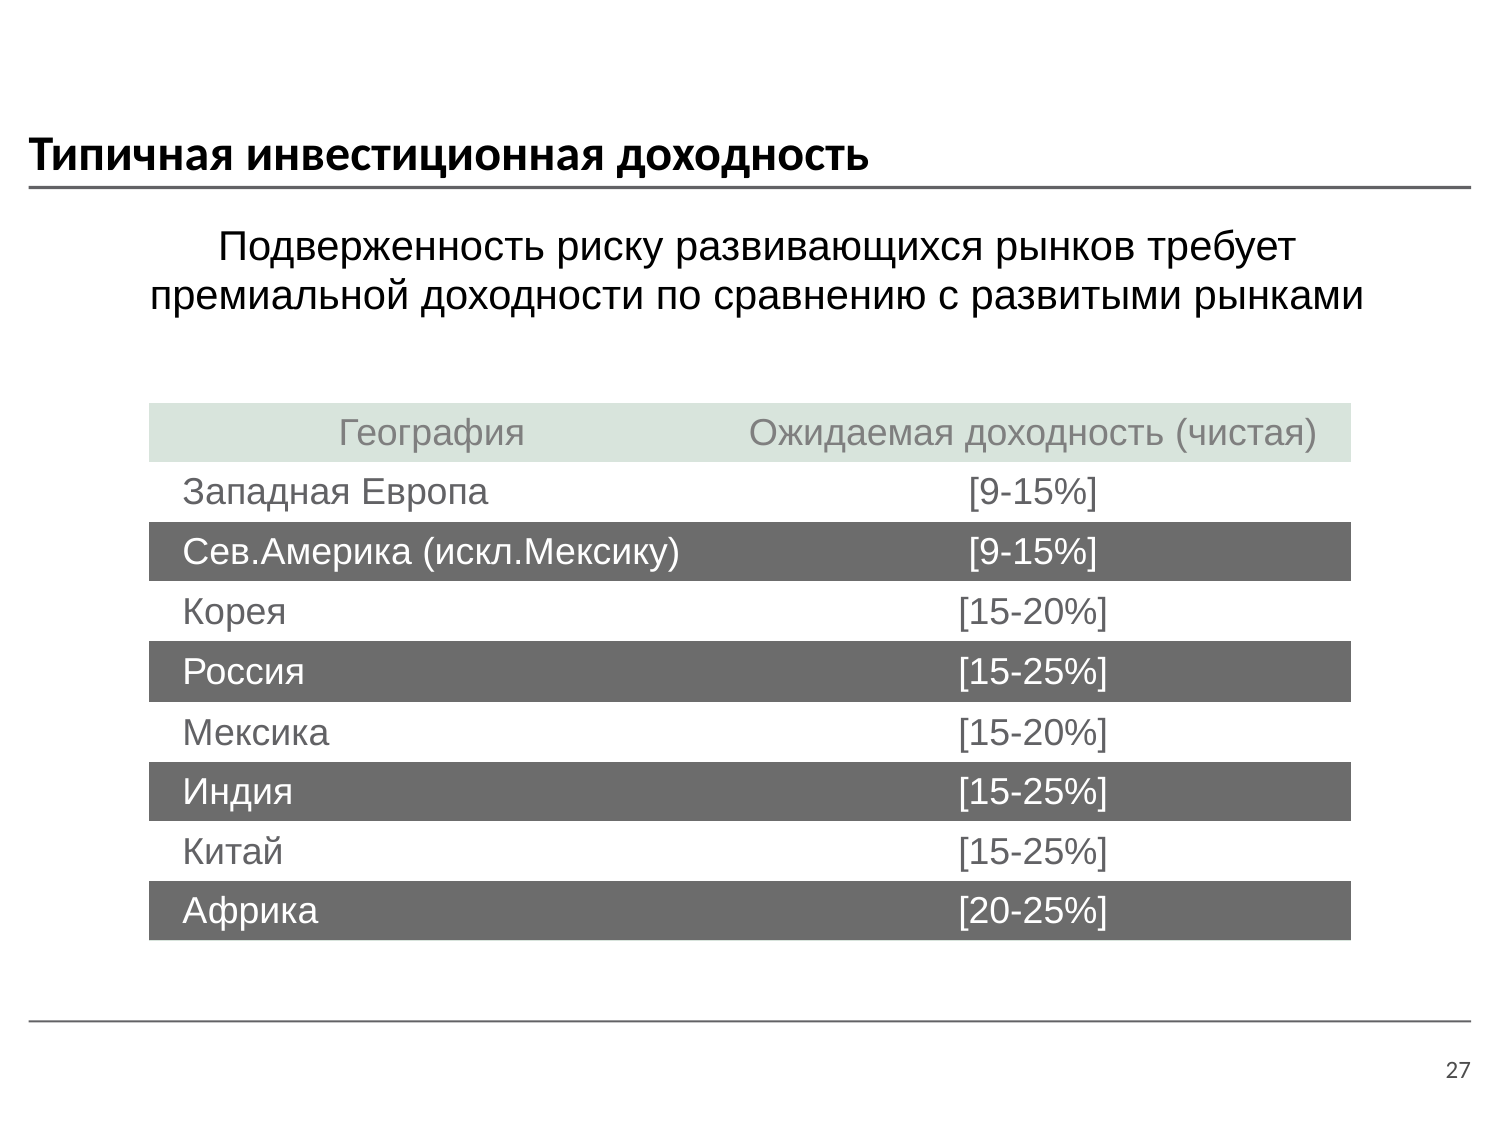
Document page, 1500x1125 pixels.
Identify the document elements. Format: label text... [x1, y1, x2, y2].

table_cell [20-25%] [715, 881, 1351, 940]
table_cell [15-20%] [715, 581, 1351, 641]
table_cell [15-20%] [715, 702, 1351, 762]
table_cell Западная Европа [149, 462, 715, 522]
table_cell Индия [149, 762, 715, 821]
table_cell Россия [149, 641, 715, 702]
table_cell [9-15%] [715, 462, 1351, 522]
table_cell [15-25%] [715, 762, 1351, 821]
table_cell Сев.Америка (искл.Мексику) [149, 522, 715, 581]
table_cell Корея [149, 581, 715, 641]
list Подверженность риску развивающихся рынков требует премиальной доходности по сравнению с развитыми рынками [126, 210, 1388, 1066]
table_header География [149, 403, 715, 462]
table_cell Африка [149, 881, 715, 940]
table_header Ожидаемая доходность (чистая) [715, 403, 1351, 462]
table_cell Мексика [149, 702, 715, 762]
table_cell Китай [149, 821, 715, 881]
title Типичная инвестиционная доходность [28, 89, 1472, 188]
table_cell [15-25%] [715, 641, 1351, 702]
table_cell [15-25%] [715, 821, 1351, 881]
table_cell [9-15%] [715, 522, 1351, 581]
